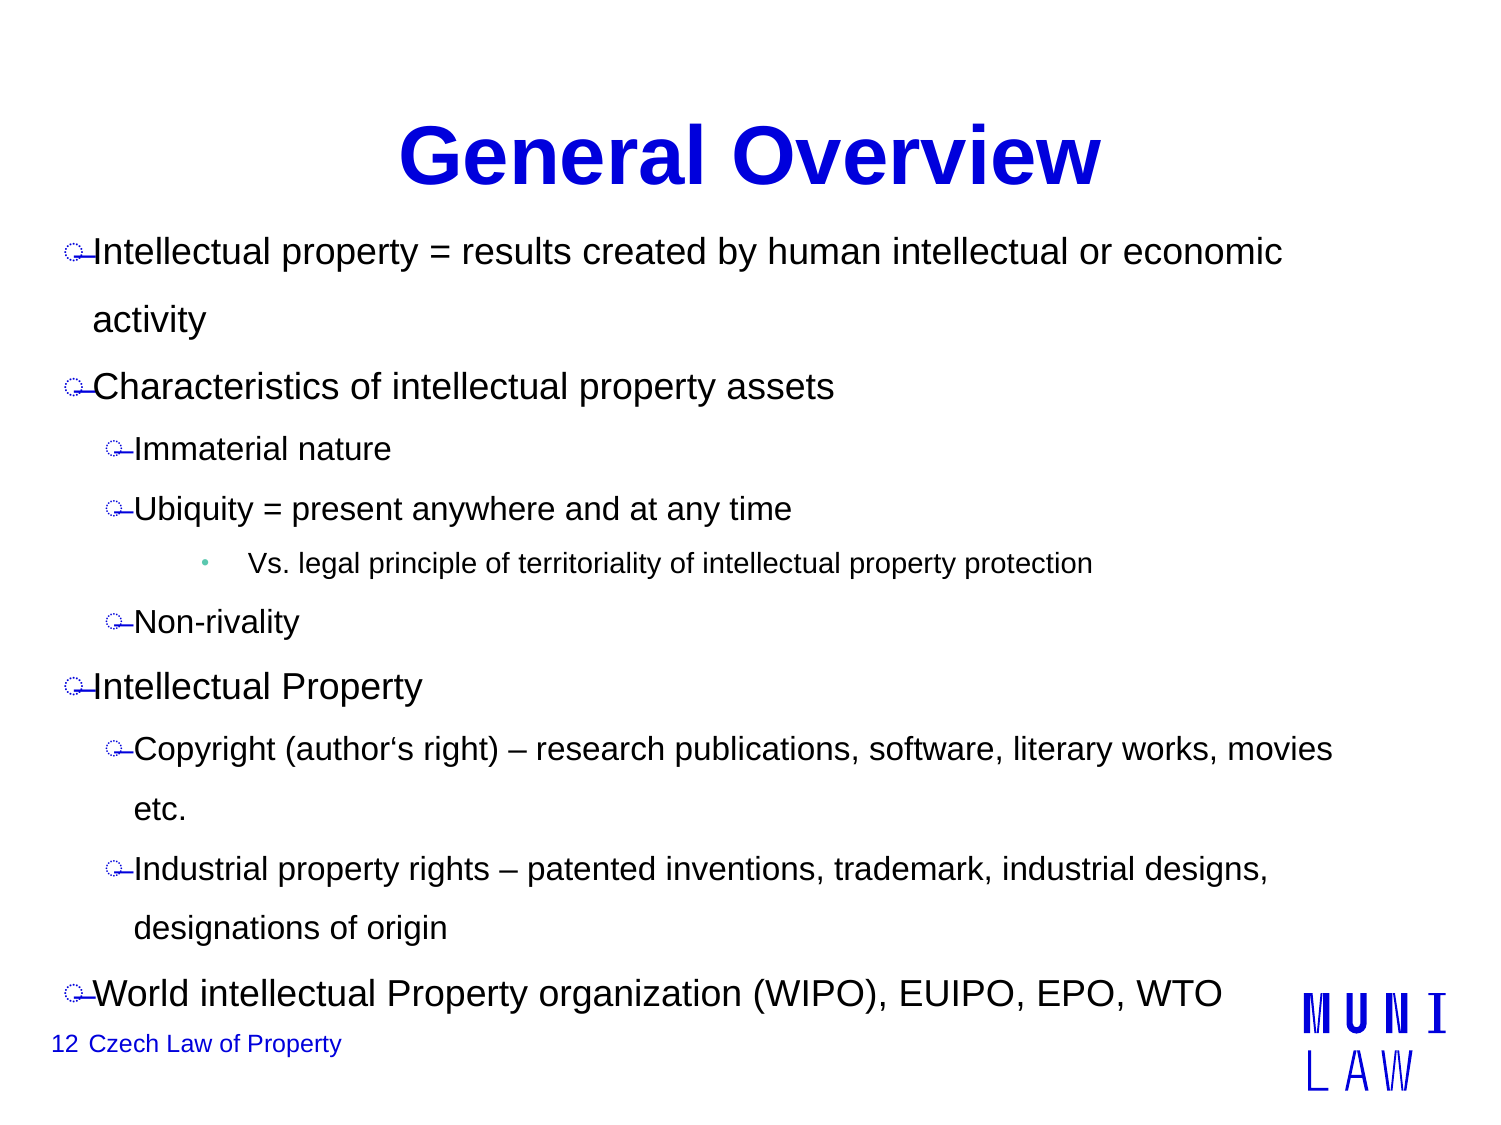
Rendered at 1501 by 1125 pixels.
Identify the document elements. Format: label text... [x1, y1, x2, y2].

title General Overview [88, 118, 1412, 193]
slide_number 12 [50, 1021, 82, 1063]
footer Czech Law of Property [88, 1021, 1064, 1063]
list Intellectual property = results created by human intellectual or economic activity Characteristics of intellectual property assets Immaterial nature Ubiquity = present anywhere and at any time Vs. legal principle of territoriality of intellectual property protection Non-rivality Intellectual Property Copyright (author‘s right) – research publications, software, literary works, movies etc. Industrial property rights – patented inventions, trademark, industrial designs, designations of origin World intellectual Property organization (WIPO), EUIPO, EPO, WTO [50, 205, 1375, 885]
